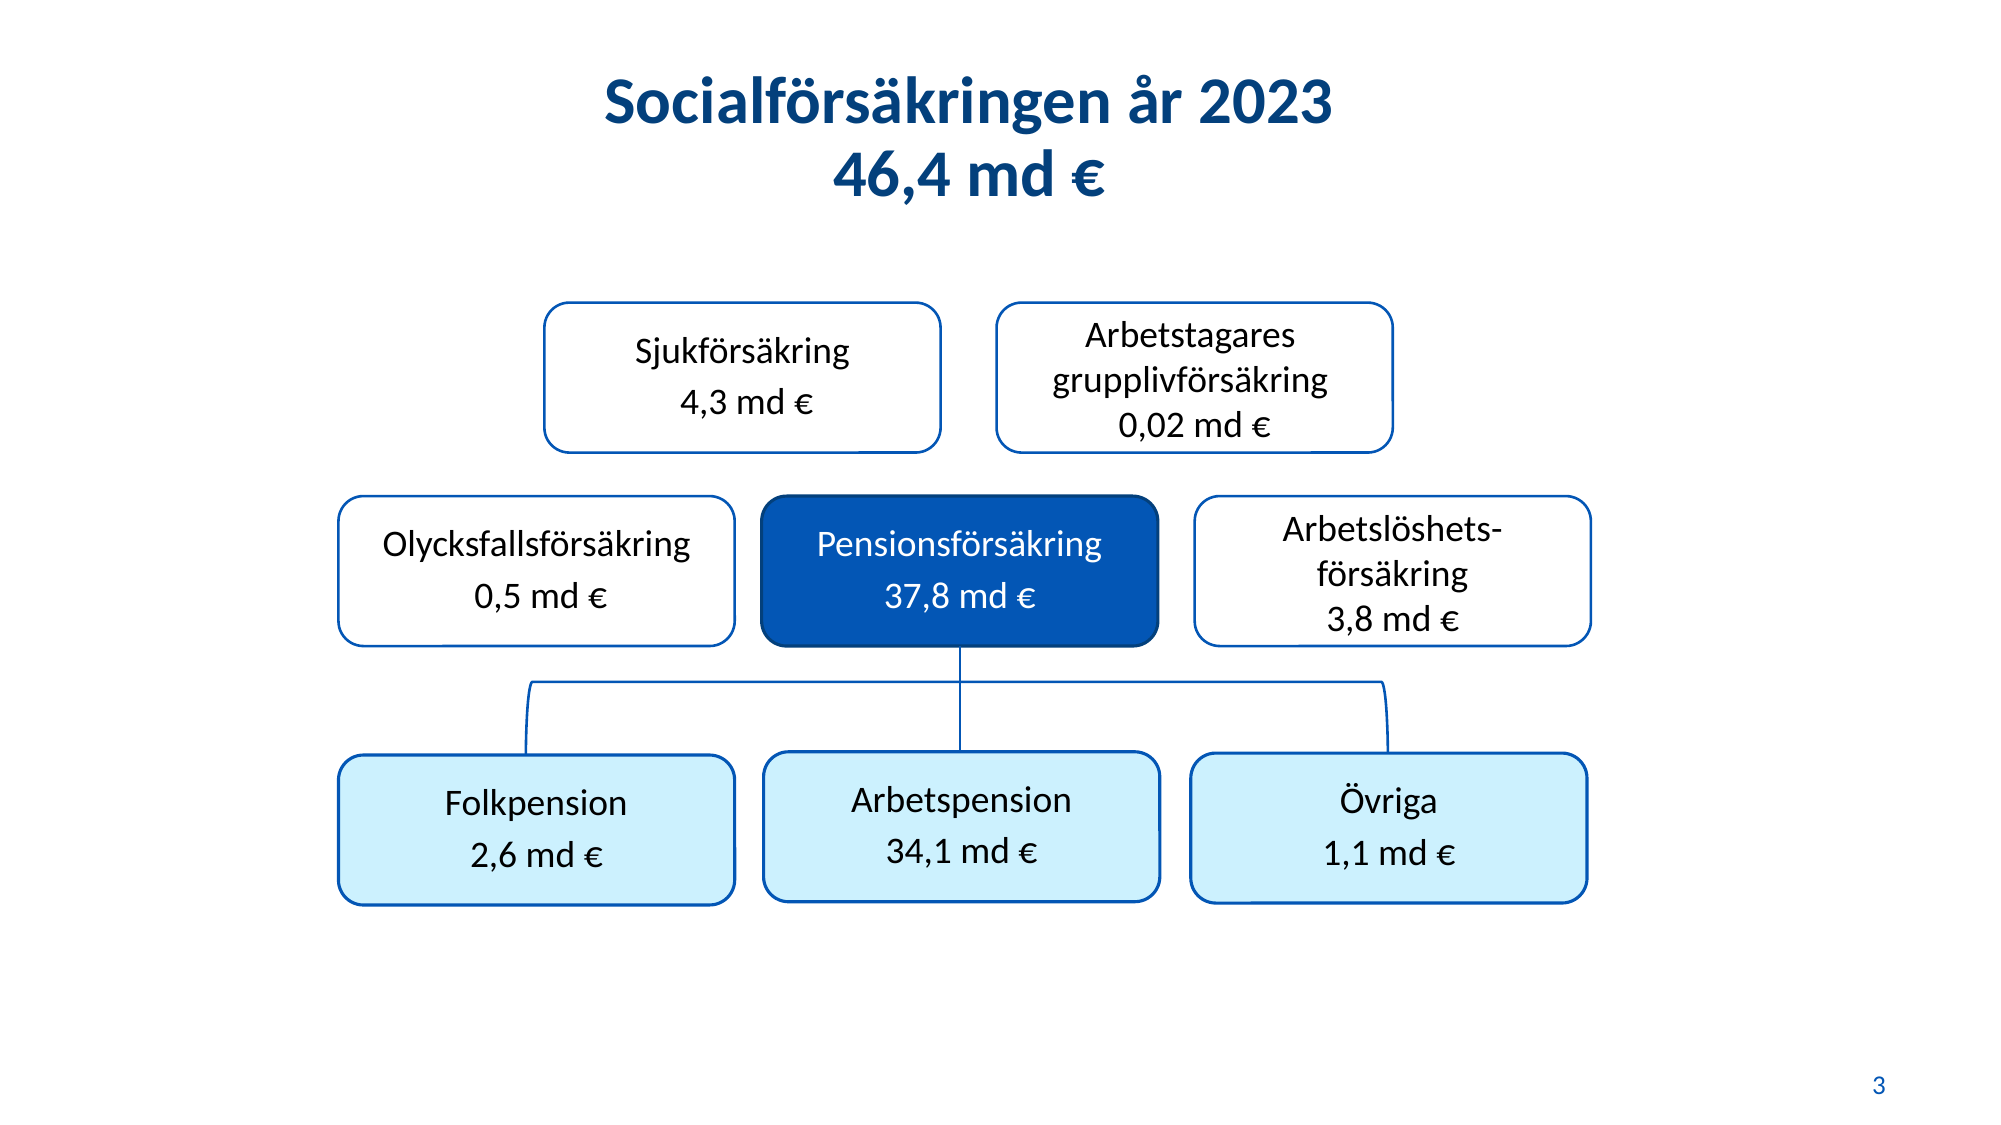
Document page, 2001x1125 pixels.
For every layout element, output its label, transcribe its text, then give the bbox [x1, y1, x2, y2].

text_box Olycksfallsförsäkring 0,5 md € [336, 494, 737, 648]
text_box Arbetstagares grupplivförsäkring 0,02 md € [994, 301, 1395, 455]
text_box Arbetspension 34,1 md € [762, 750, 1162, 904]
text_box Övriga 1,1 md € [1189, 751, 1589, 905]
text_box Folkpension 2,6 md € [336, 753, 737, 907]
text_box [961, 680, 1389, 761]
text_box Arbetslöshets-försäkring 3,8 md € [1193, 494, 1593, 648]
text_box [524, 680, 959, 761]
slide_number 3 [1857, 1057, 1924, 1111]
text_box Sjukförsäkring 4,3 md € [542, 301, 943, 455]
text_box Pensionsförsäkring 37,8 md € [760, 494, 1160, 648]
title Socialförsäkringen år 2023 46,4 md € [0, 58, 1939, 278]
